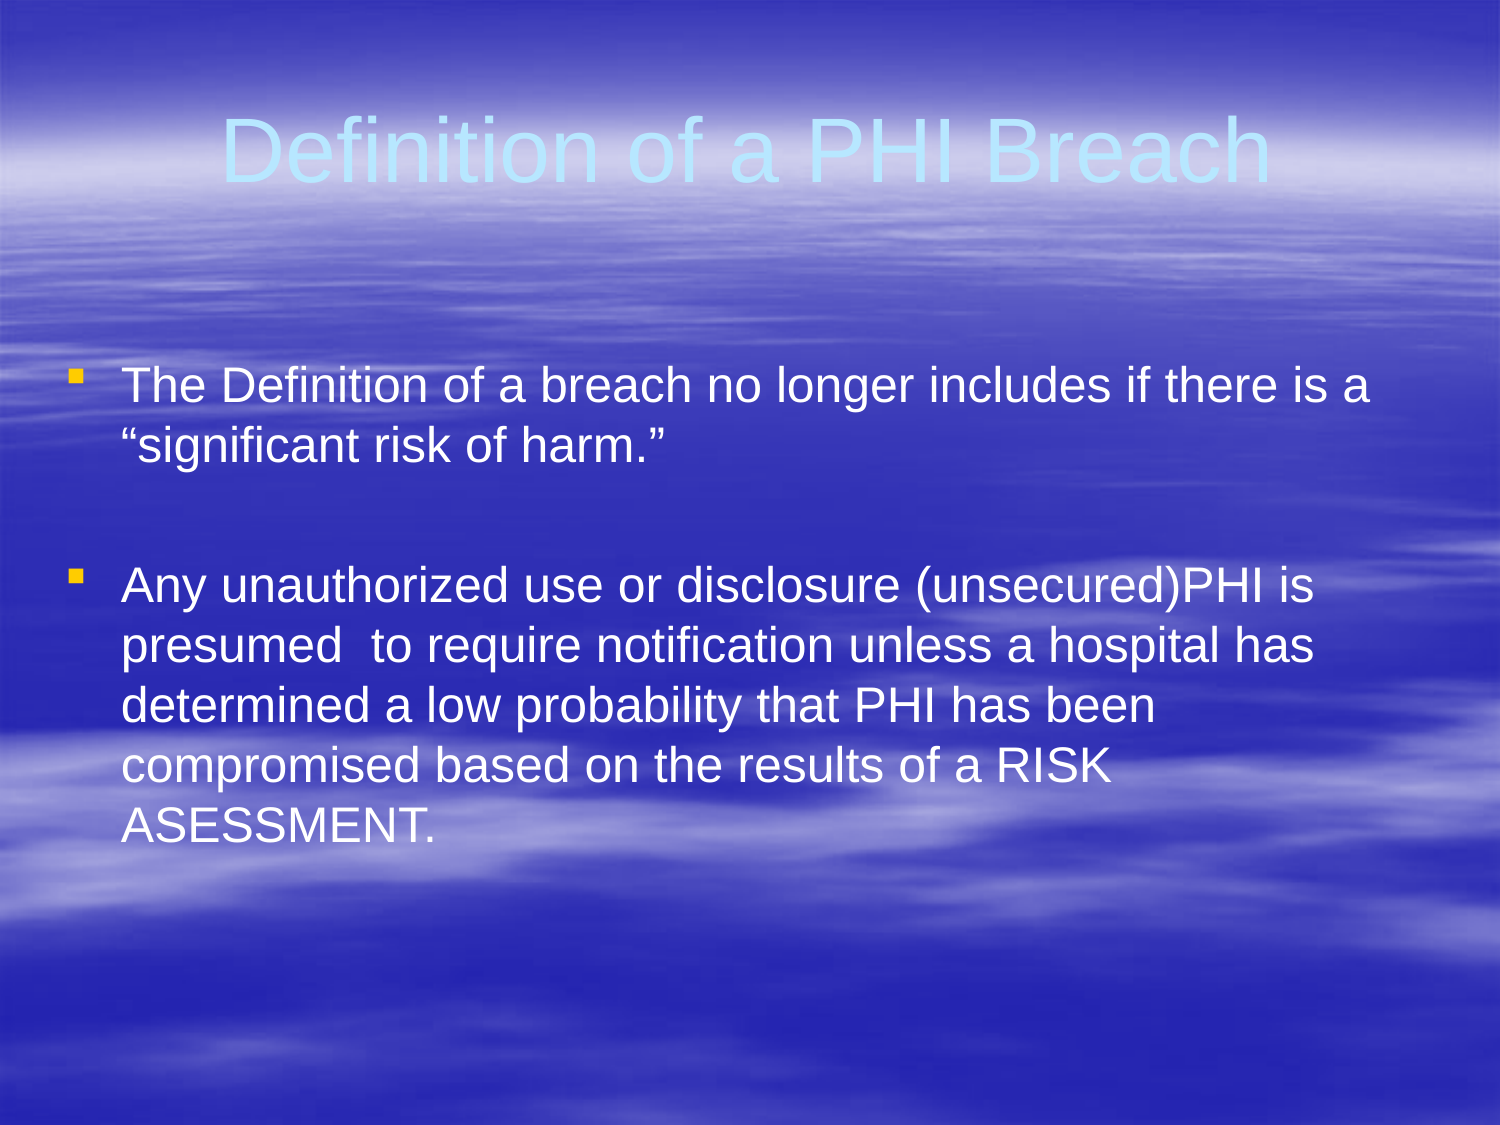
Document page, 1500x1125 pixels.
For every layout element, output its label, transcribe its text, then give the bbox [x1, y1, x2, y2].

title Definition of a PHI Breach [49, 37, 1446, 256]
list The Definition of a breach no longer includes if there is a “significant risk of harm.” Any unauthorized use or disclosure (unsecured)PHI is presumed to require notification unless a hospital has determined a low probability that PHI has been compromised based on the results of a RISK ASESSMENT. [49, 274, 1451, 1001]
